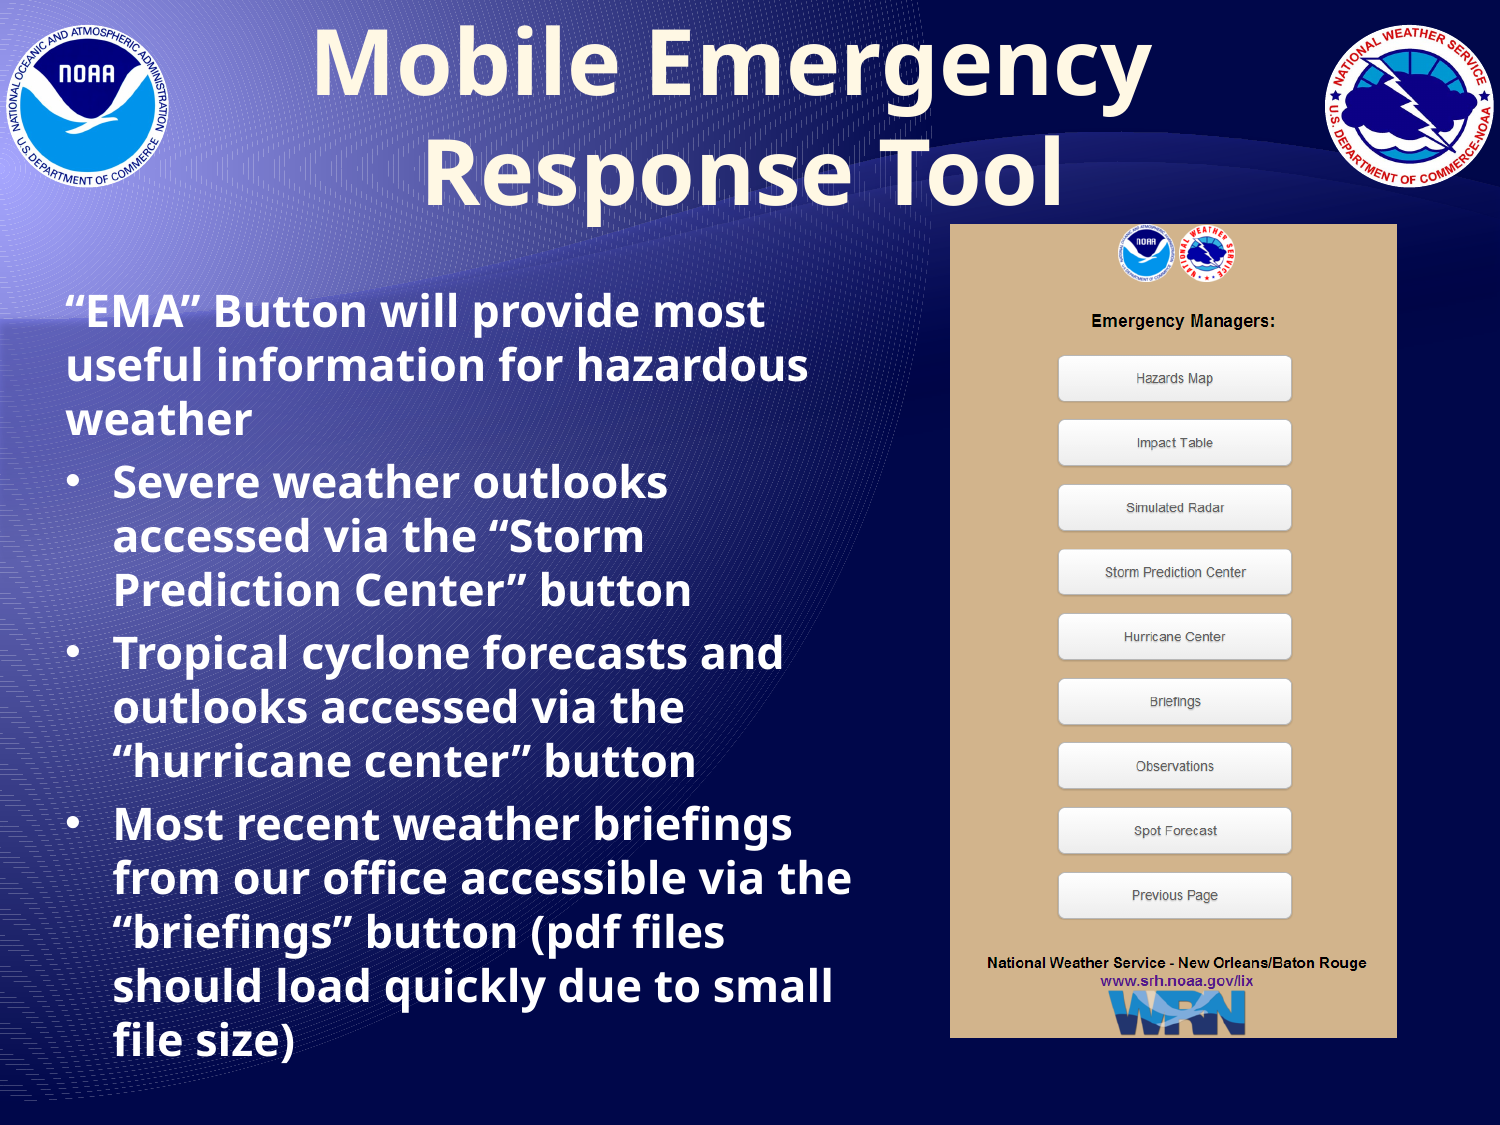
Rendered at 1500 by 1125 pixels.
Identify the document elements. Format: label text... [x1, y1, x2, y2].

picture [949, 224, 1398, 1038]
picture [6, 24, 168, 188]
picture [1325, 24, 1494, 188]
text_box Mobile Emergency Response Tool [162, 93, 1325, 225]
list “EMA” Button will provide most useful information for hazardous weather Severe weather outlooks accessed via the “Storm Prediction Center” button Tropical cyclone forecasts and outlooks accessed via the “hurricane center” button Most recent weather briefings from our office accessible via the “briefings” button (pdf files should load quickly due to small file size) [50, 275, 889, 1075]
